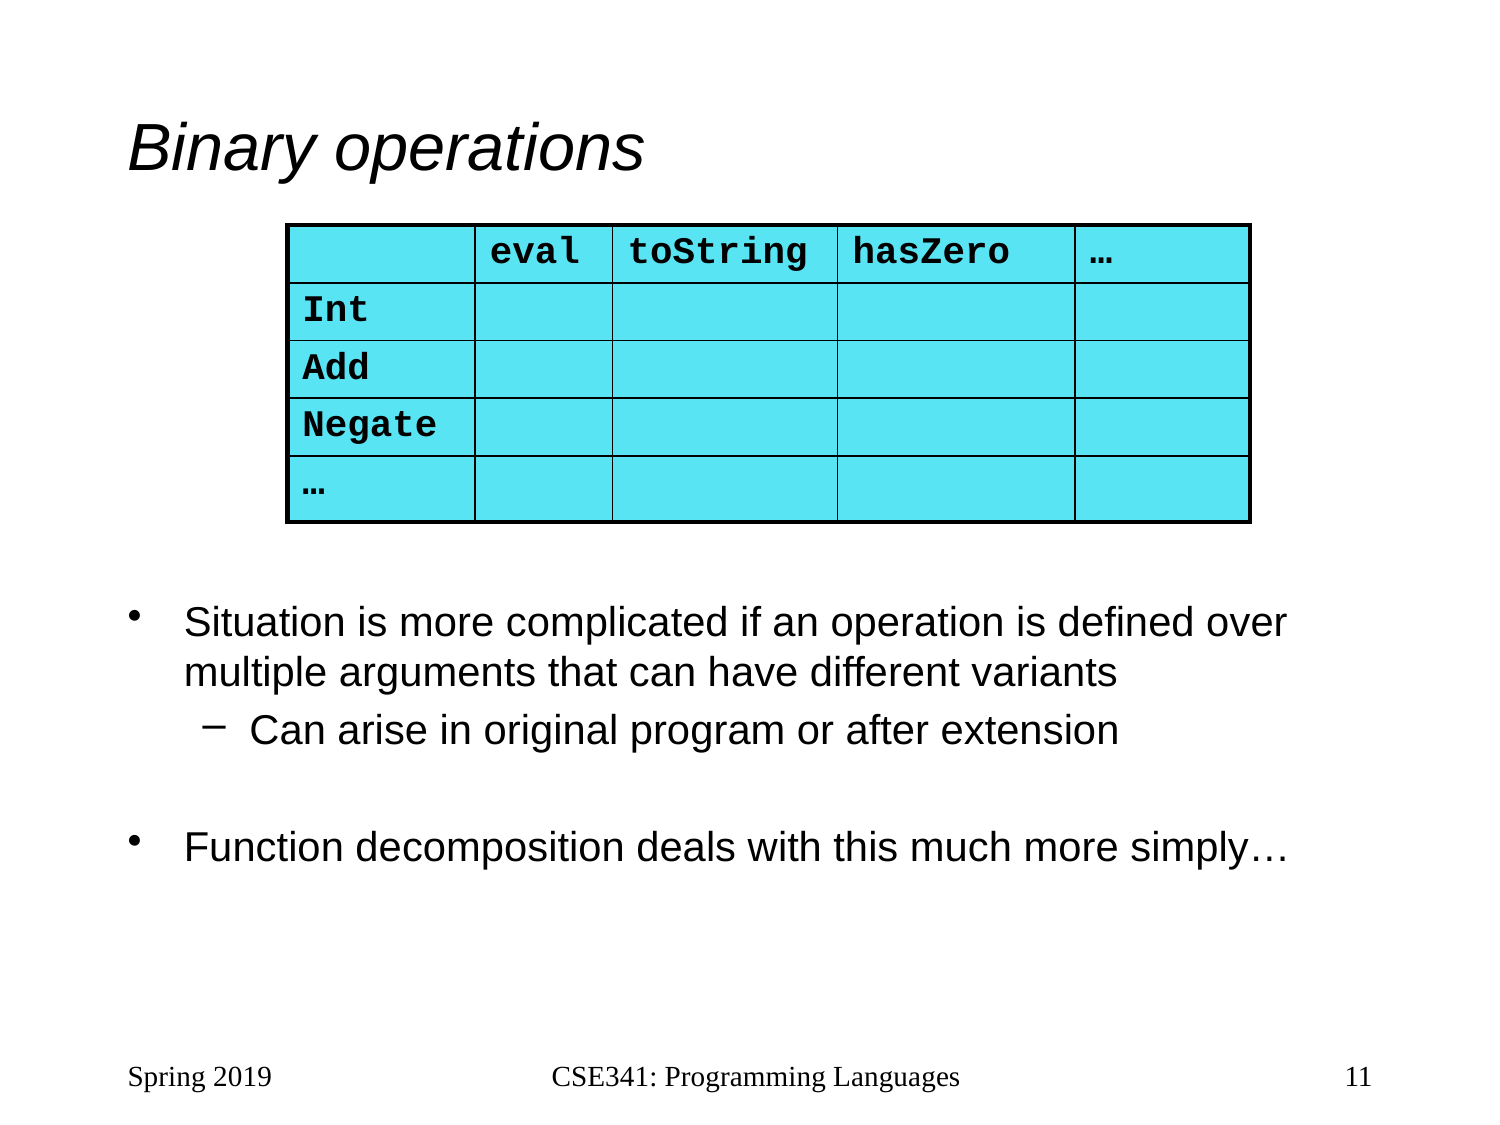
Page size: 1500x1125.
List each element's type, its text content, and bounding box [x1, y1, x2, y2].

title Binary operations [112, 49, 1388, 238]
table_cell [838, 284, 1074, 340]
table_cell [613, 457, 837, 520]
table_cell [838, 341, 1074, 397]
table_cell [476, 457, 612, 520]
table_cell [1076, 341, 1248, 397]
table_cell [613, 399, 837, 455]
table_header eval [476, 227, 612, 282]
table_cell [1076, 284, 1248, 340]
table_cell … [290, 457, 474, 520]
table_cell [613, 284, 837, 340]
table_cell [476, 399, 612, 455]
list Situation is more complicated if an operation is defined over multiple arguments that can have different variants Can arise in original program or after extension Function decomposition deals with this much more simply… [112, 587, 1388, 913]
table_cell [613, 341, 837, 397]
table_header toString [613, 227, 837, 282]
table_header … [1076, 227, 1248, 282]
table_cell [476, 284, 612, 340]
table_cell Int [290, 284, 474, 340]
table_cell [1076, 457, 1248, 520]
footer CSE341: Programming Languages [474, 1049, 1038, 1125]
table_cell [838, 457, 1074, 520]
table_cell [838, 399, 1074, 455]
table_header hasZero [838, 227, 1074, 282]
table_cell Negate [290, 399, 474, 455]
slide_number Spring 2019 [112, 1049, 426, 1125]
table_cell Add [290, 341, 474, 397]
table_header [290, 227, 474, 282]
table_cell [476, 341, 612, 397]
table_cell [1076, 399, 1248, 455]
slide_number 11 [1074, 1049, 1388, 1125]
